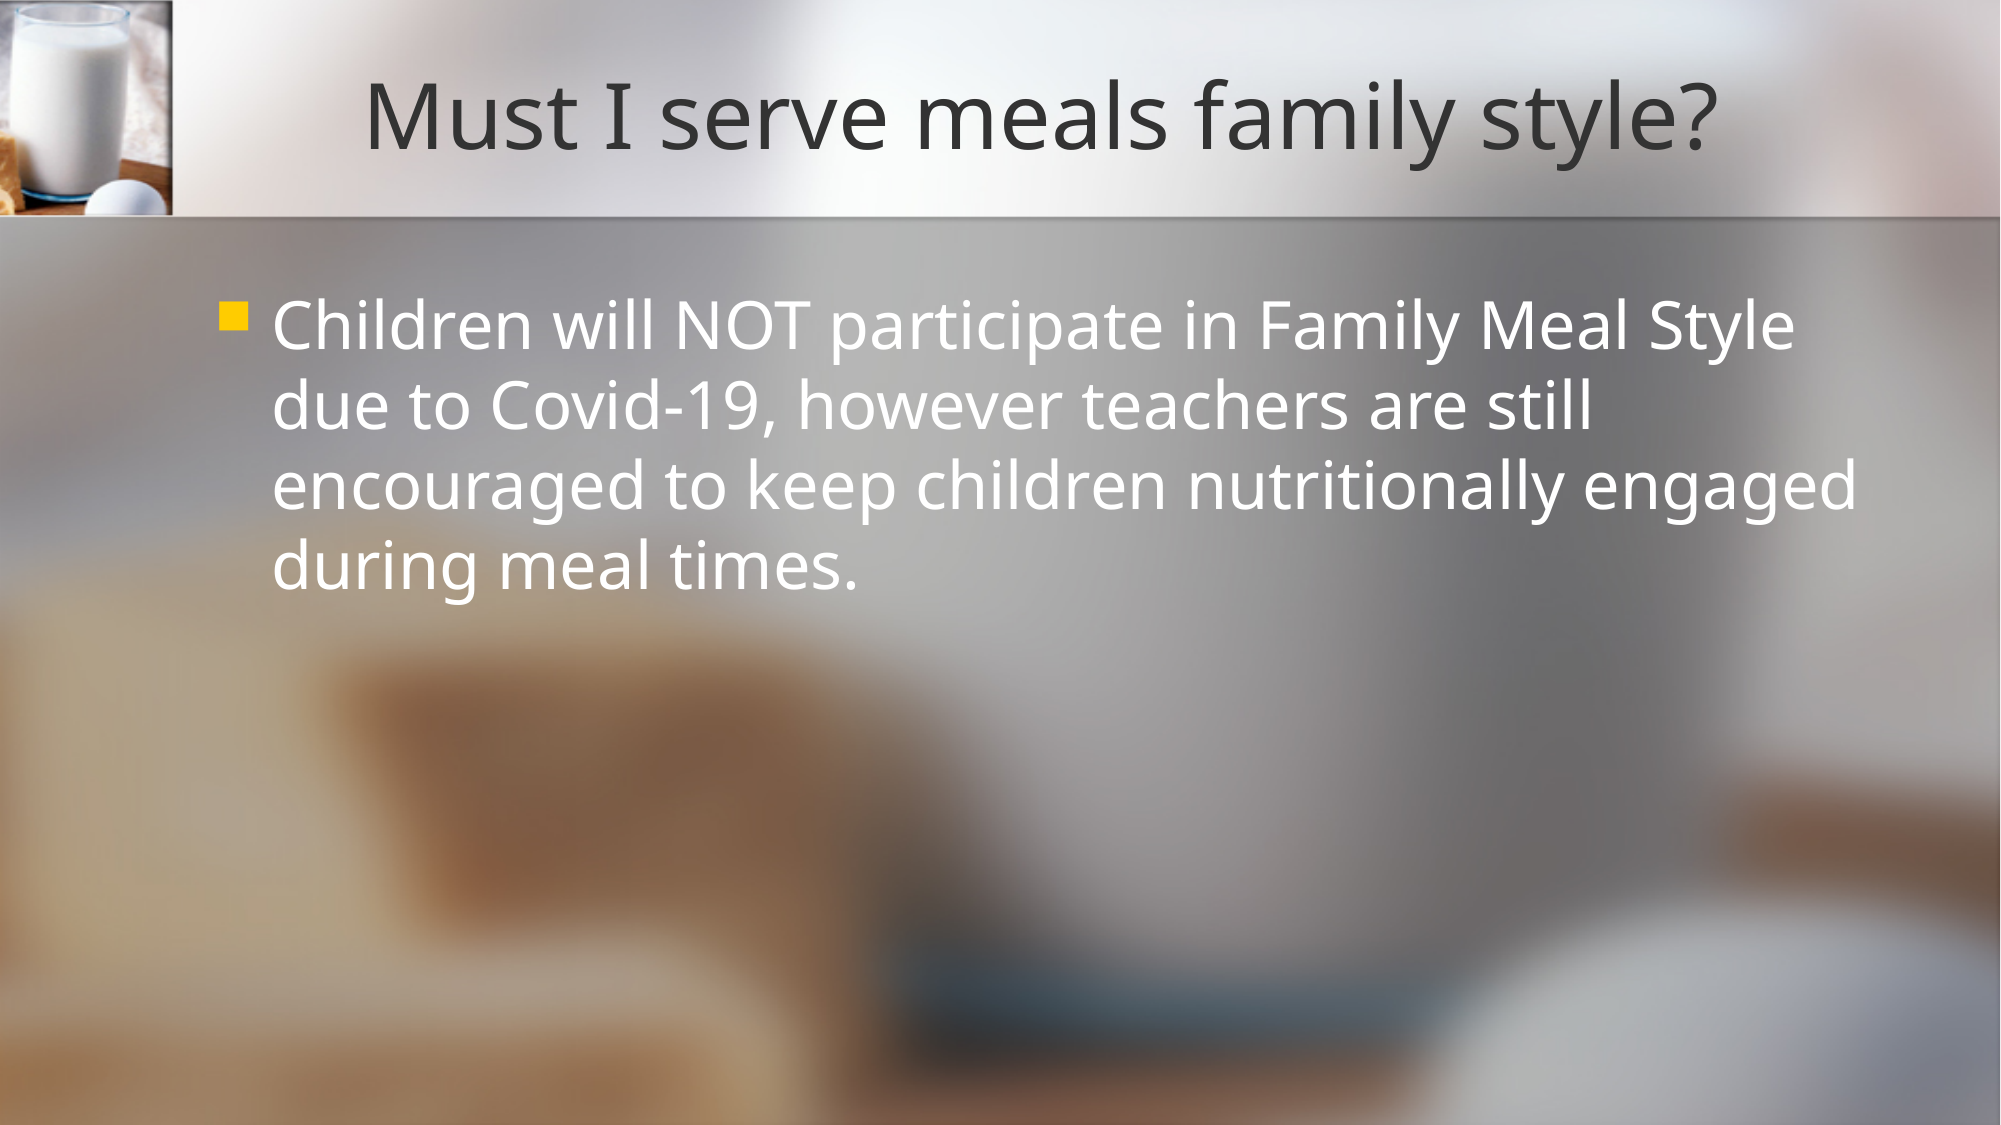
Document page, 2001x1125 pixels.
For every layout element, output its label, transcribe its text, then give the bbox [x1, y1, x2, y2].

title Must I serve meals family style? [199, 24, 1884, 201]
picture [0, 0, 2001, 1125]
list Children will NOT participate in Family Meal Style due to Covid-19, however teachers are still encouraged to keep children nutritionally engaged during meal times. [200, 275, 1884, 1050]
